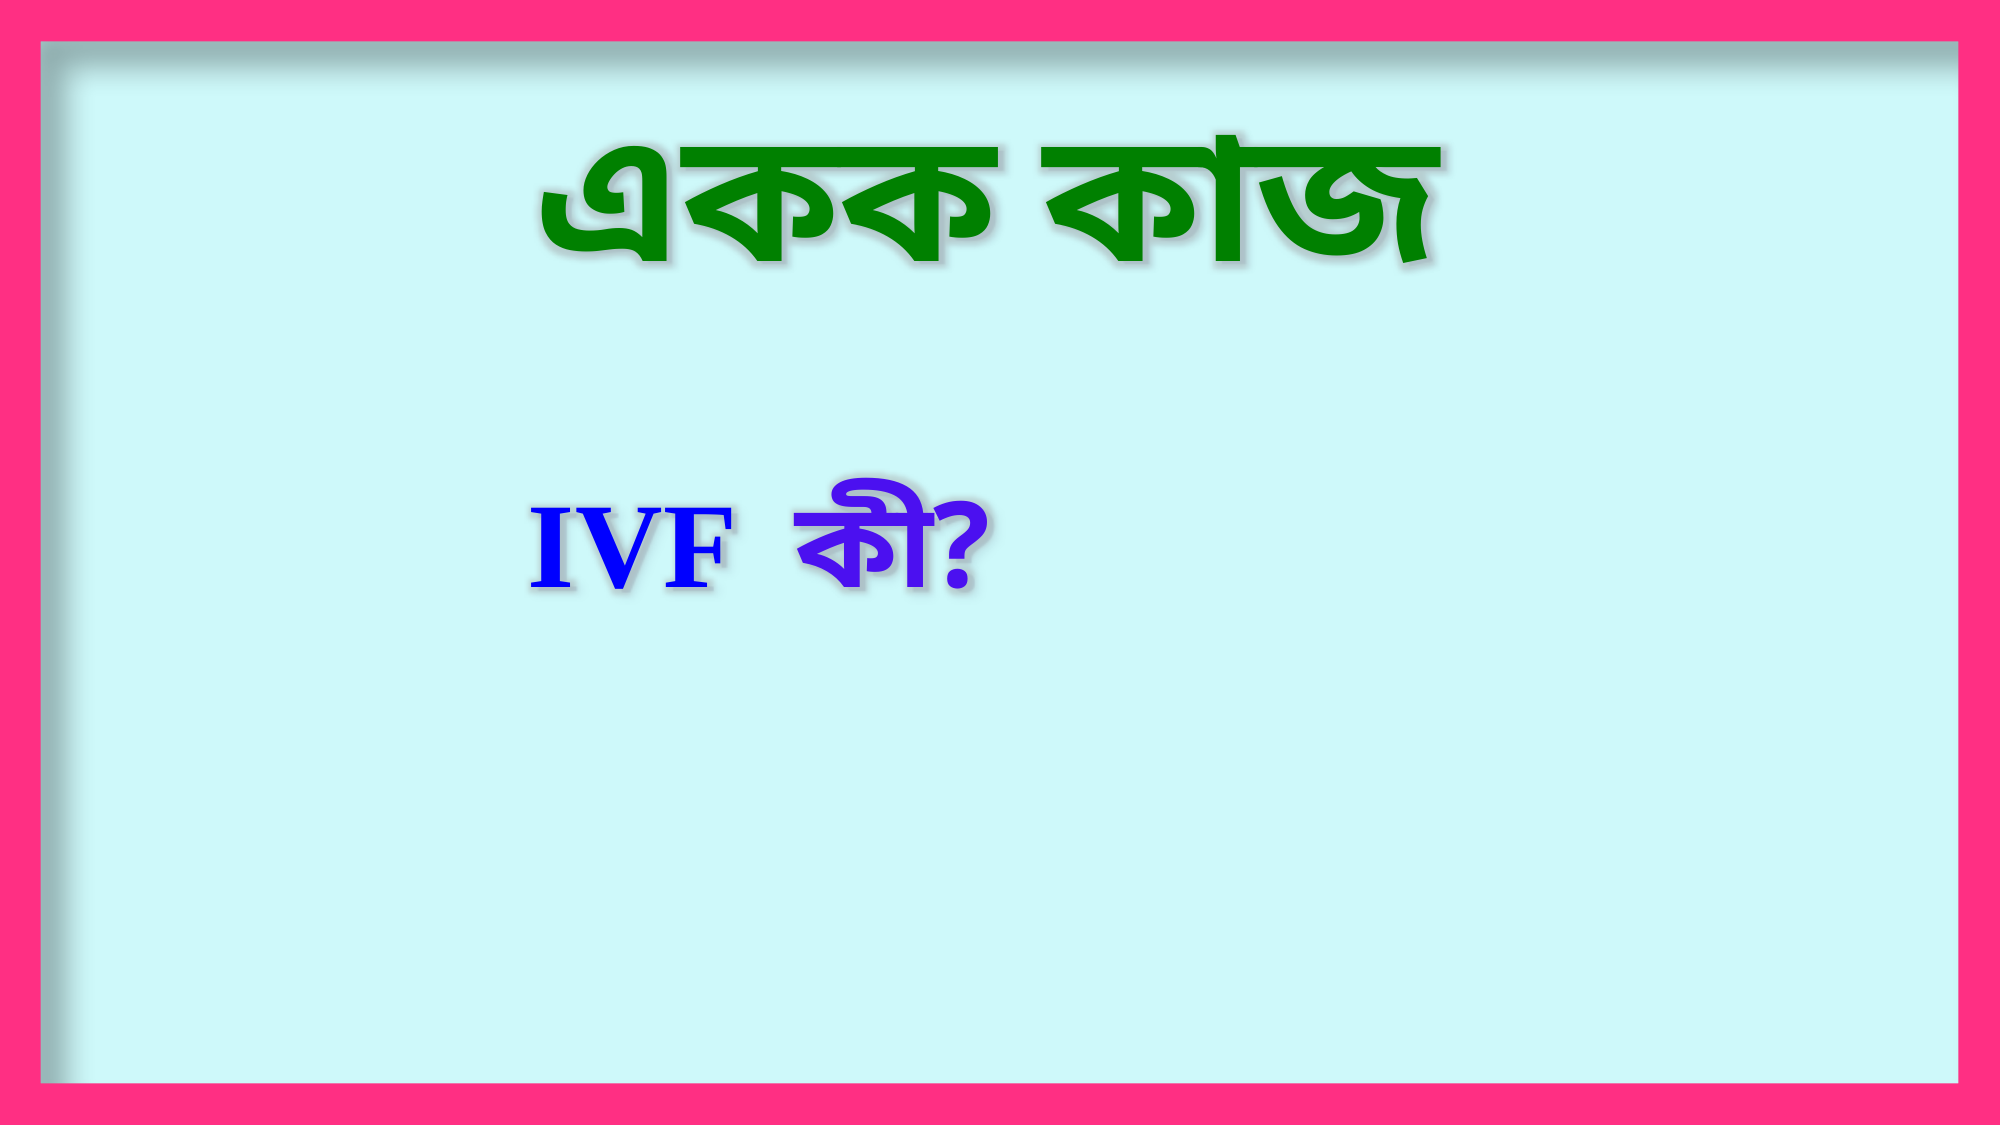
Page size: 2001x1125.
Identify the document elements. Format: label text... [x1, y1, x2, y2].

text_box একক কাজ [342, 76, 1685, 293]
text_box [0, 0, 2000, 1125]
text_box IVF কী? [149, 466, 1776, 736]
